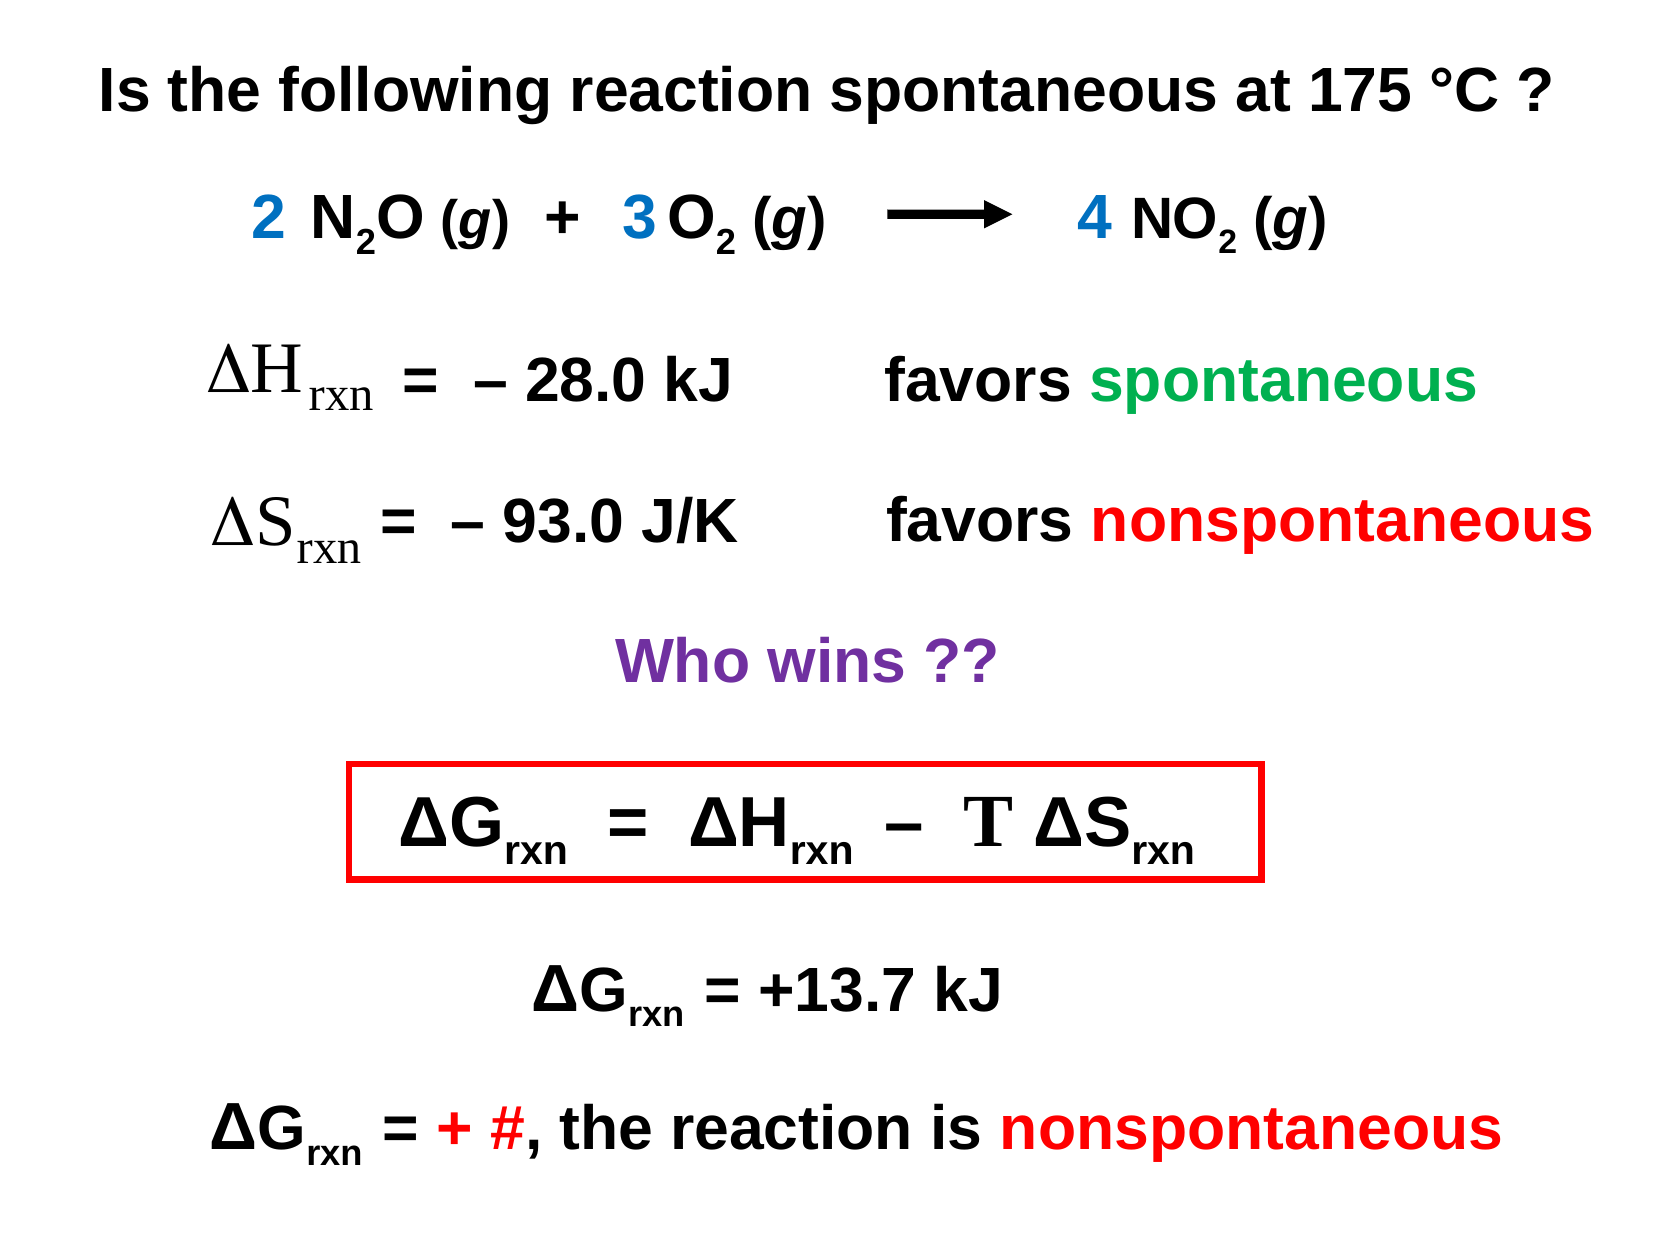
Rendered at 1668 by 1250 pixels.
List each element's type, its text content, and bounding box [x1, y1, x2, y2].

text_box Is the following reaction spontaneous at 175 °C ? [84, 41, 1668, 132]
text_box favors nonspontaneous [1073, 472, 1664, 562]
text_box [236, 168, 1621, 260]
text_box favors spontaneous [869, 331, 1525, 422]
text_box ΔGrxn = +13.7 kJ [516, 936, 1119, 1042]
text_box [199, 460, 1069, 576]
text_box ΔGrxn = + #, the reaction is nonspontaneous [195, 1076, 1582, 1181]
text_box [194, 307, 751, 423]
text_box ΔGrxn = ΔHrxn – T ΔSrxn [349, 764, 1262, 880]
text_box Who wins ?? [600, 612, 1063, 702]
